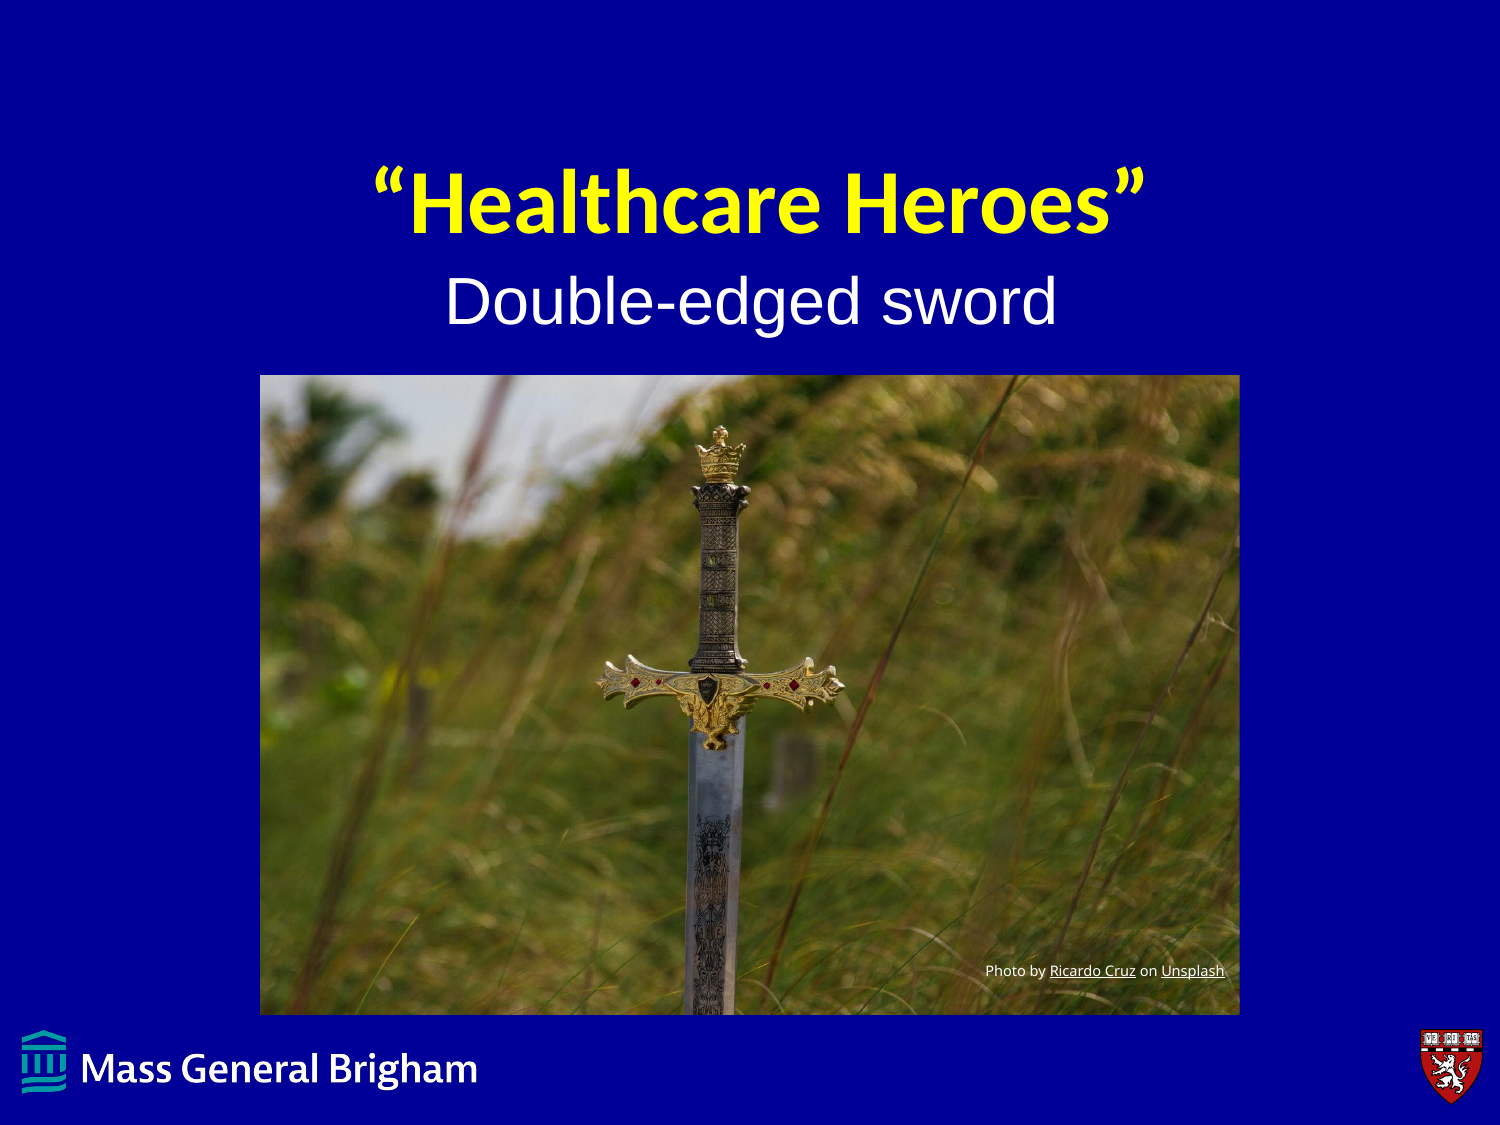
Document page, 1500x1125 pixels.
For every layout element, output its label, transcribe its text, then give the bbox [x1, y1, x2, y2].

title “Healthcare Heroes” [112, 76, 1388, 318]
picture [1420, 1029, 1483, 1105]
picture [16, 1024, 482, 1100]
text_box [259, 375, 1240, 1015]
subtitle Double-edged sword [225, 249, 1275, 538]
